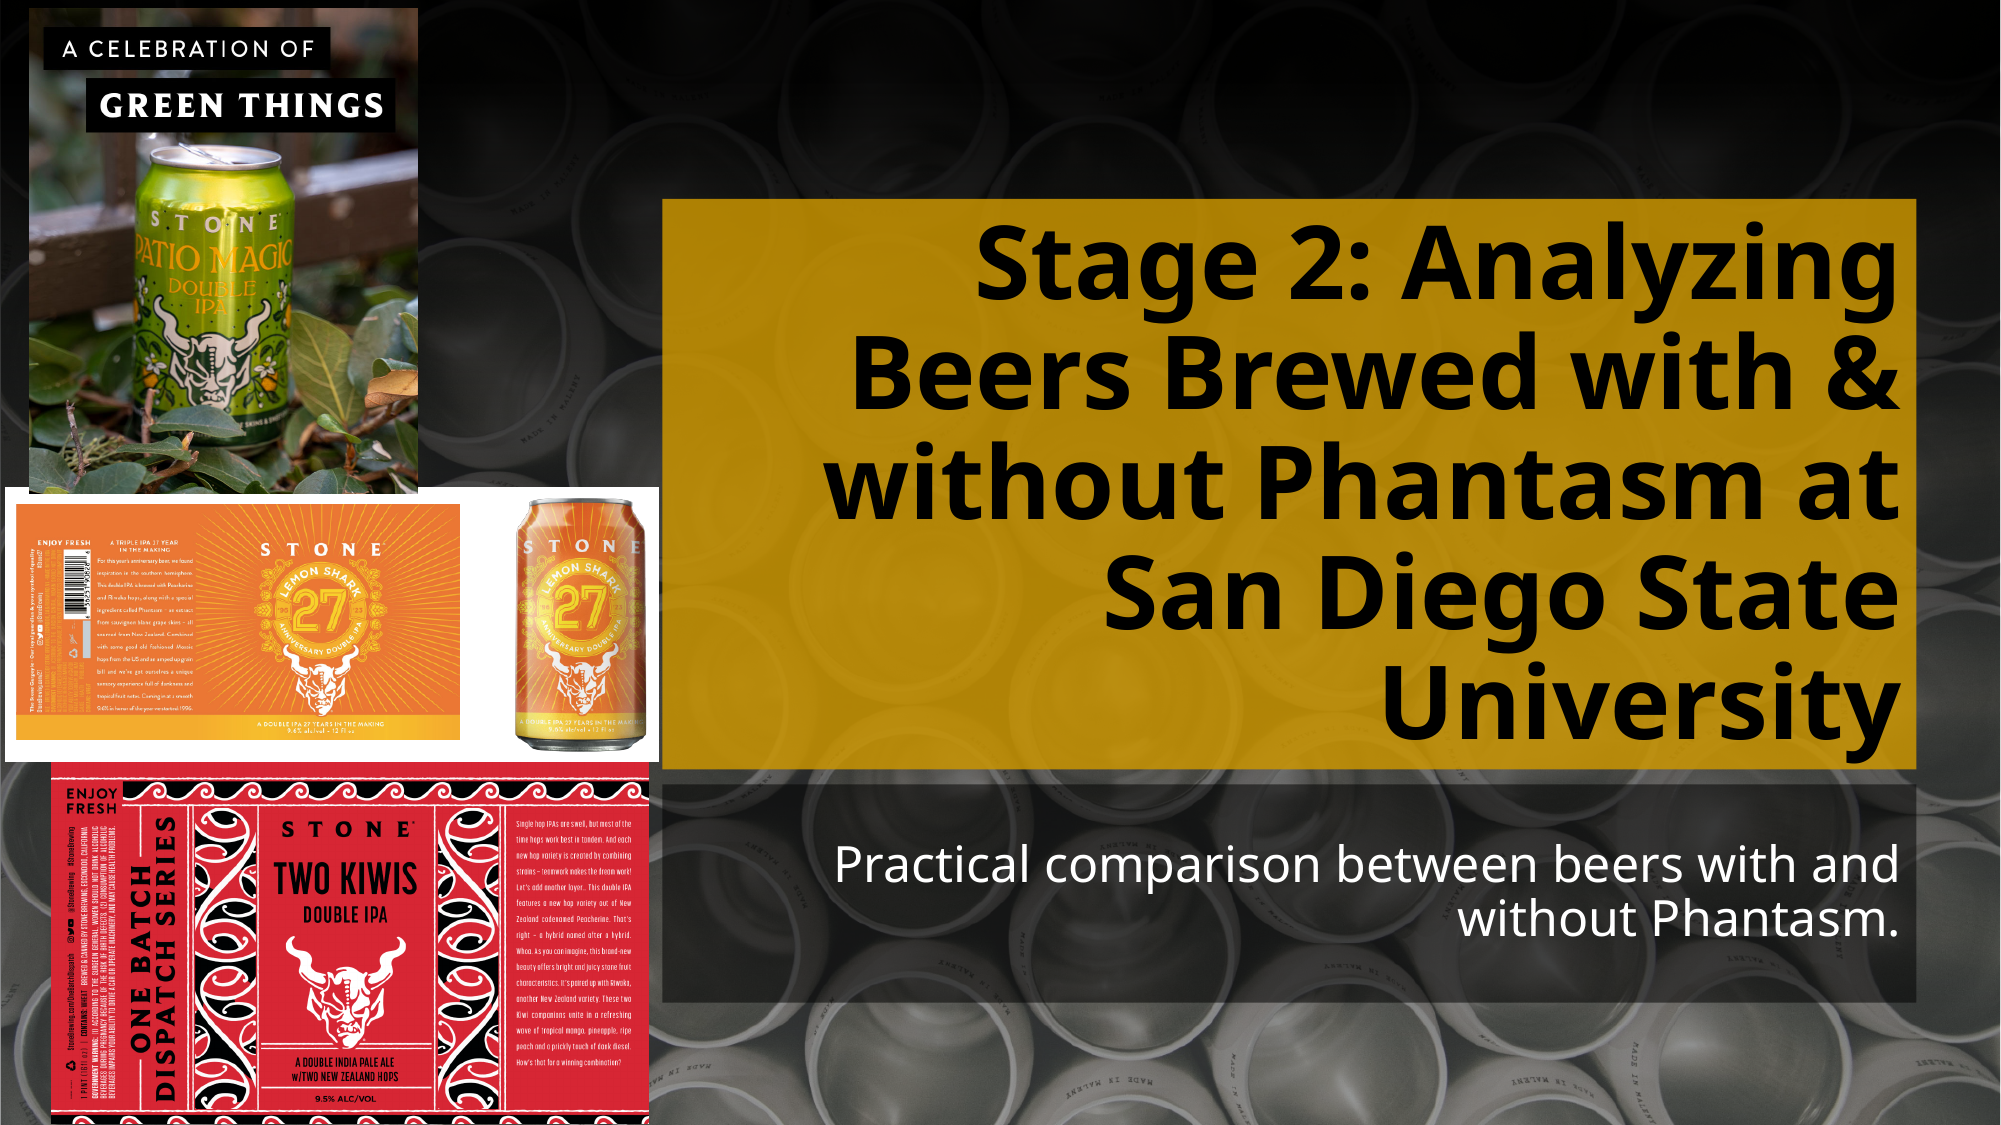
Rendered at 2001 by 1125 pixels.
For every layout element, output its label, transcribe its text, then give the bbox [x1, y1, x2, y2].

list Practical comparison between beers with and without Phantasm. [662, 784, 1917, 1003]
picture [5, 8, 659, 1124]
title Stage 2: Analyzing Beers Brewed with & without Phantasm at San Diego State University [662, 198, 1917, 770]
